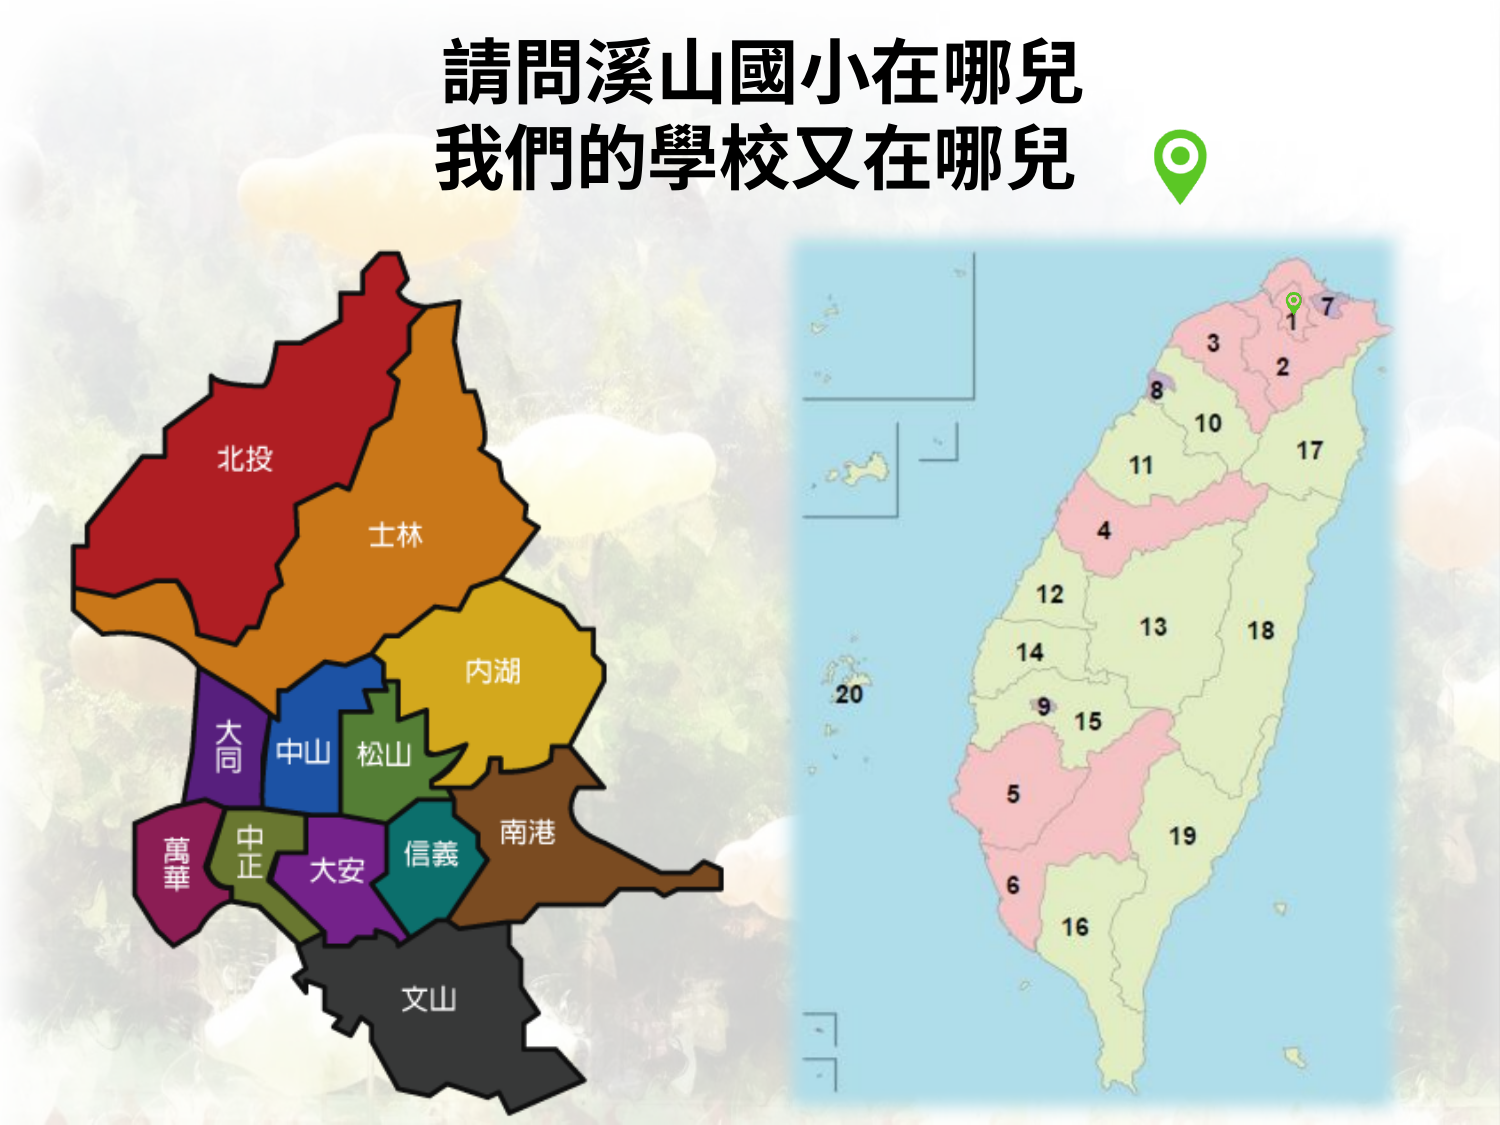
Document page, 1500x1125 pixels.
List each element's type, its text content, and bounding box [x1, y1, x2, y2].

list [0, 243, 768, 1125]
picture [1139, 125, 1224, 209]
title 請問溪山國小在哪兒 我們的學校又在哪兒 [88, 19, 1439, 207]
picture [773, 221, 1412, 1125]
